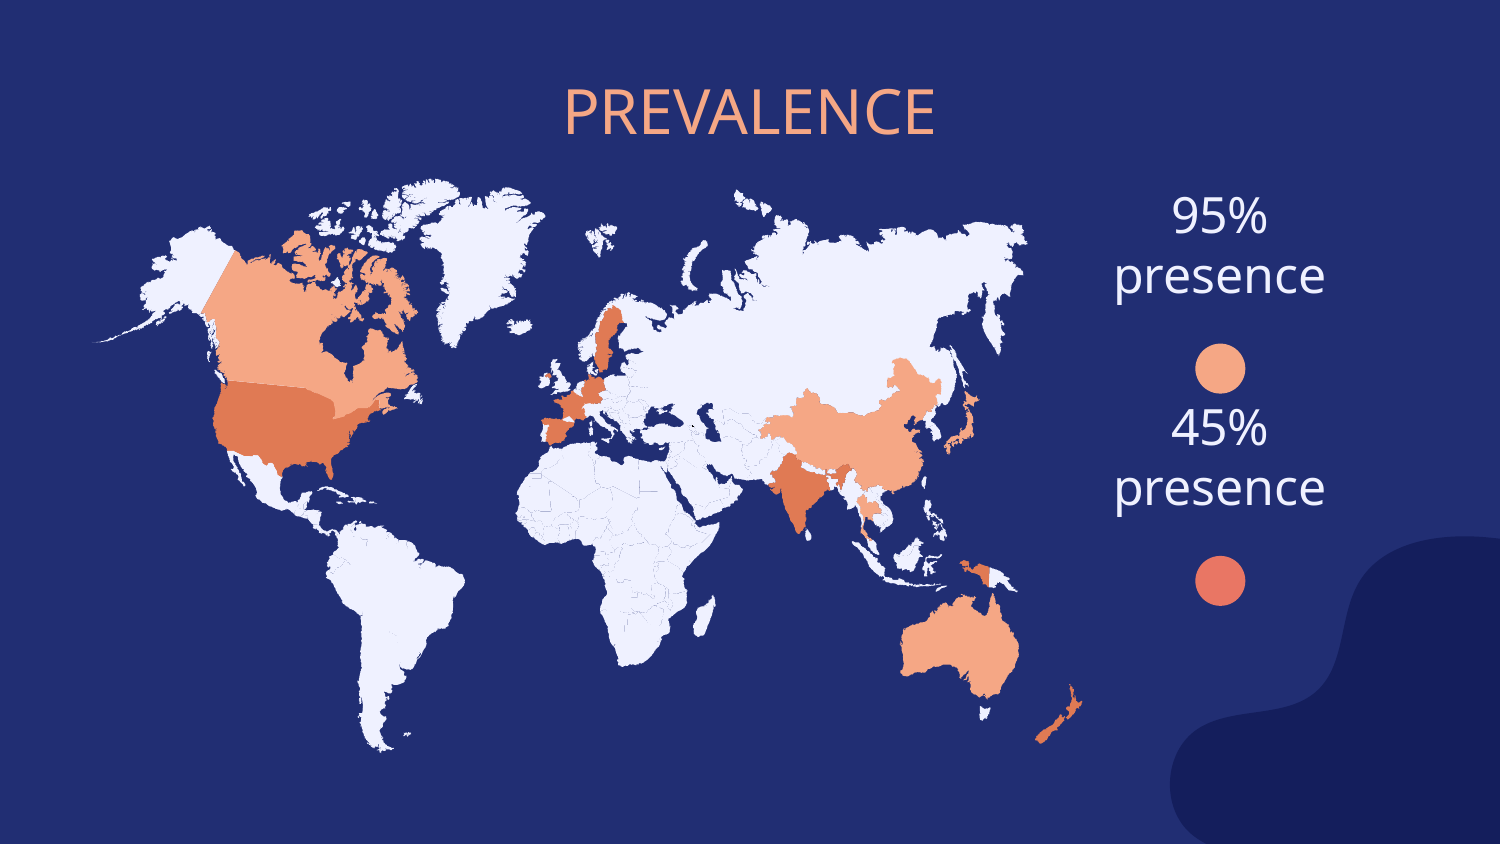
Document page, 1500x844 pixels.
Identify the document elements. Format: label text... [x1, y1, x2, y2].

text_box [1195, 555, 1246, 606]
title 45% presence [1092, 459, 1349, 531]
title PREVALENCE [77, 56, 1423, 181]
title 95% presence [1092, 247, 1349, 319]
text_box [91, 178, 1083, 754]
text_box [1195, 343, 1246, 394]
